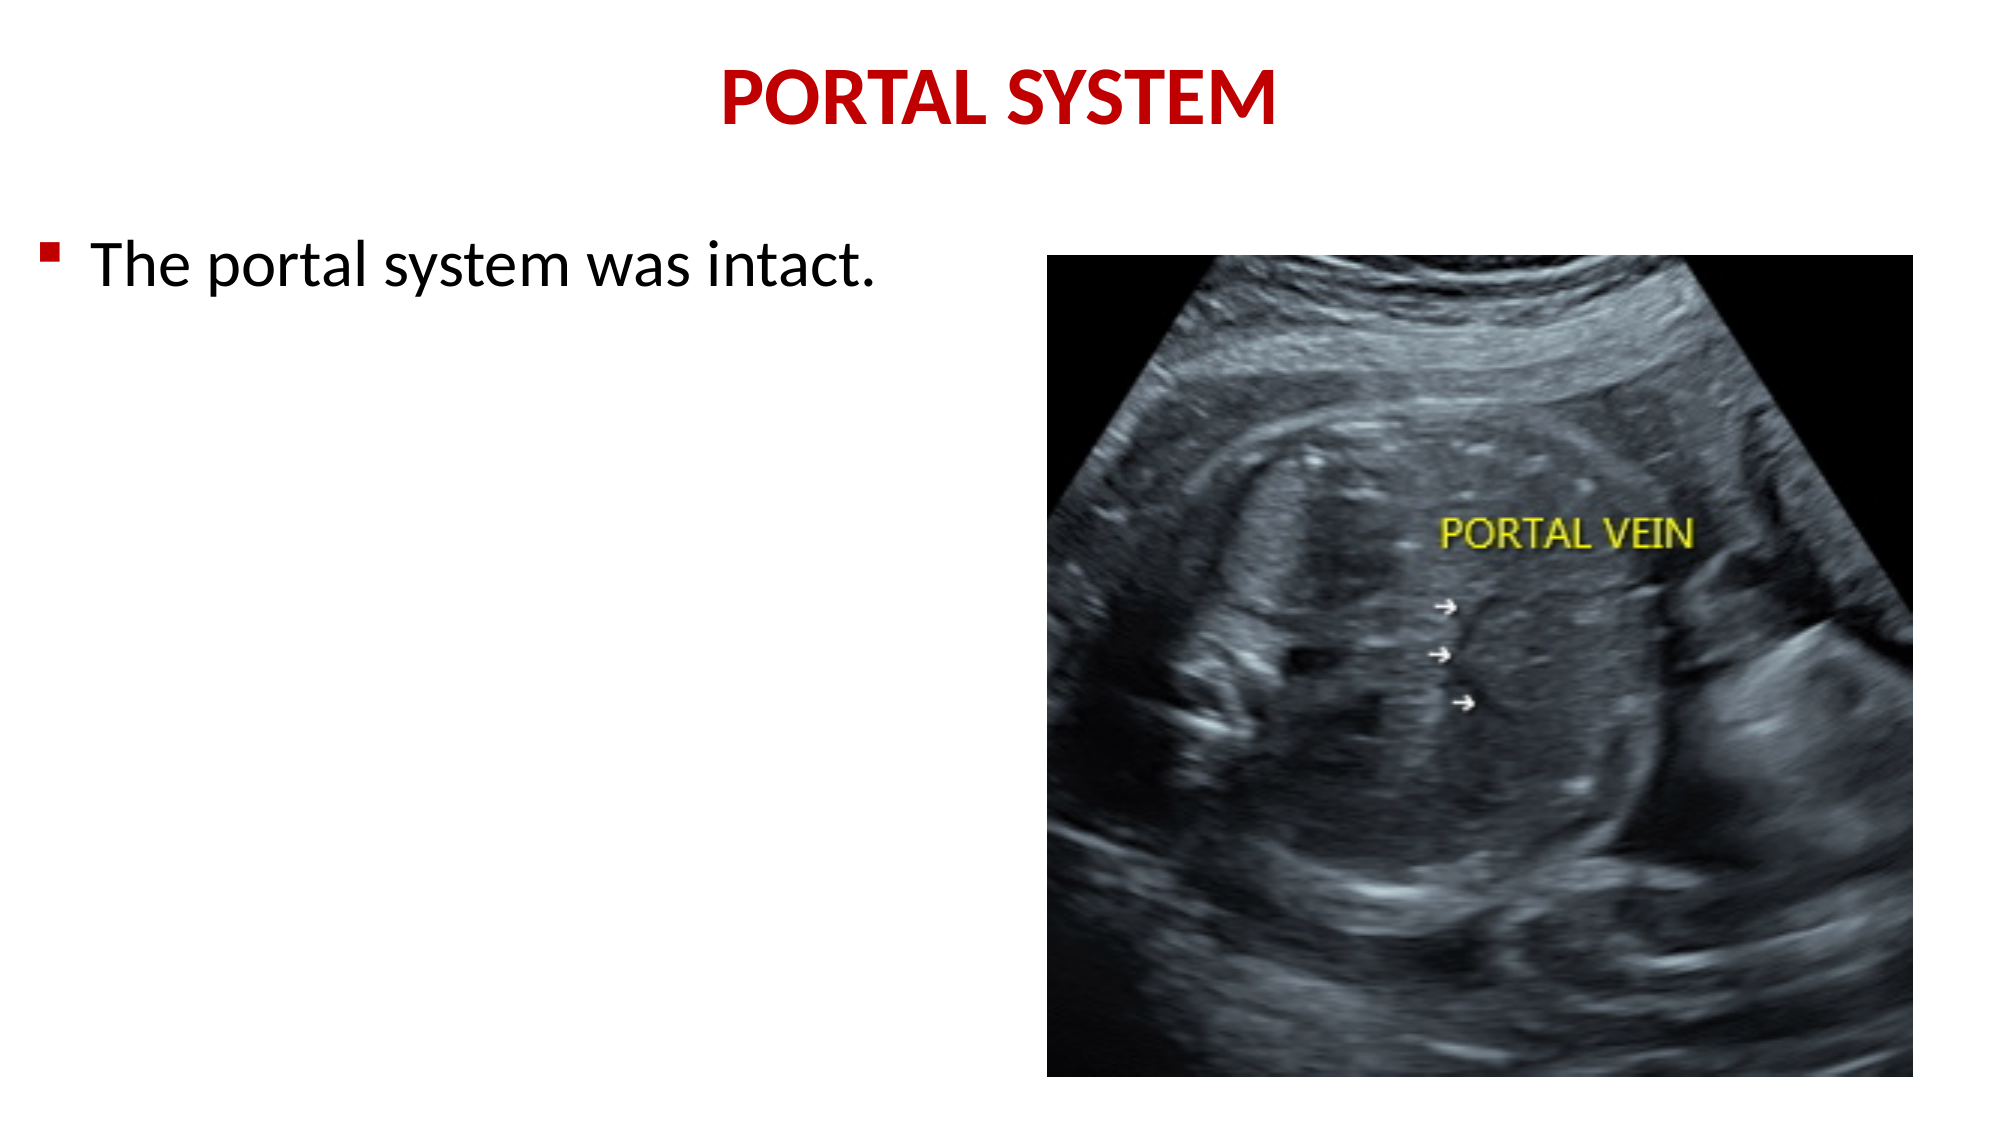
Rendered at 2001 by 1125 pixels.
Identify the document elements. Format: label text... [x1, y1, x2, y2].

list The portal system was intact. [19, 172, 1012, 1005]
title PORTAL SYSTEM [99, 45, 1900, 138]
picture [1046, 255, 1914, 1077]
